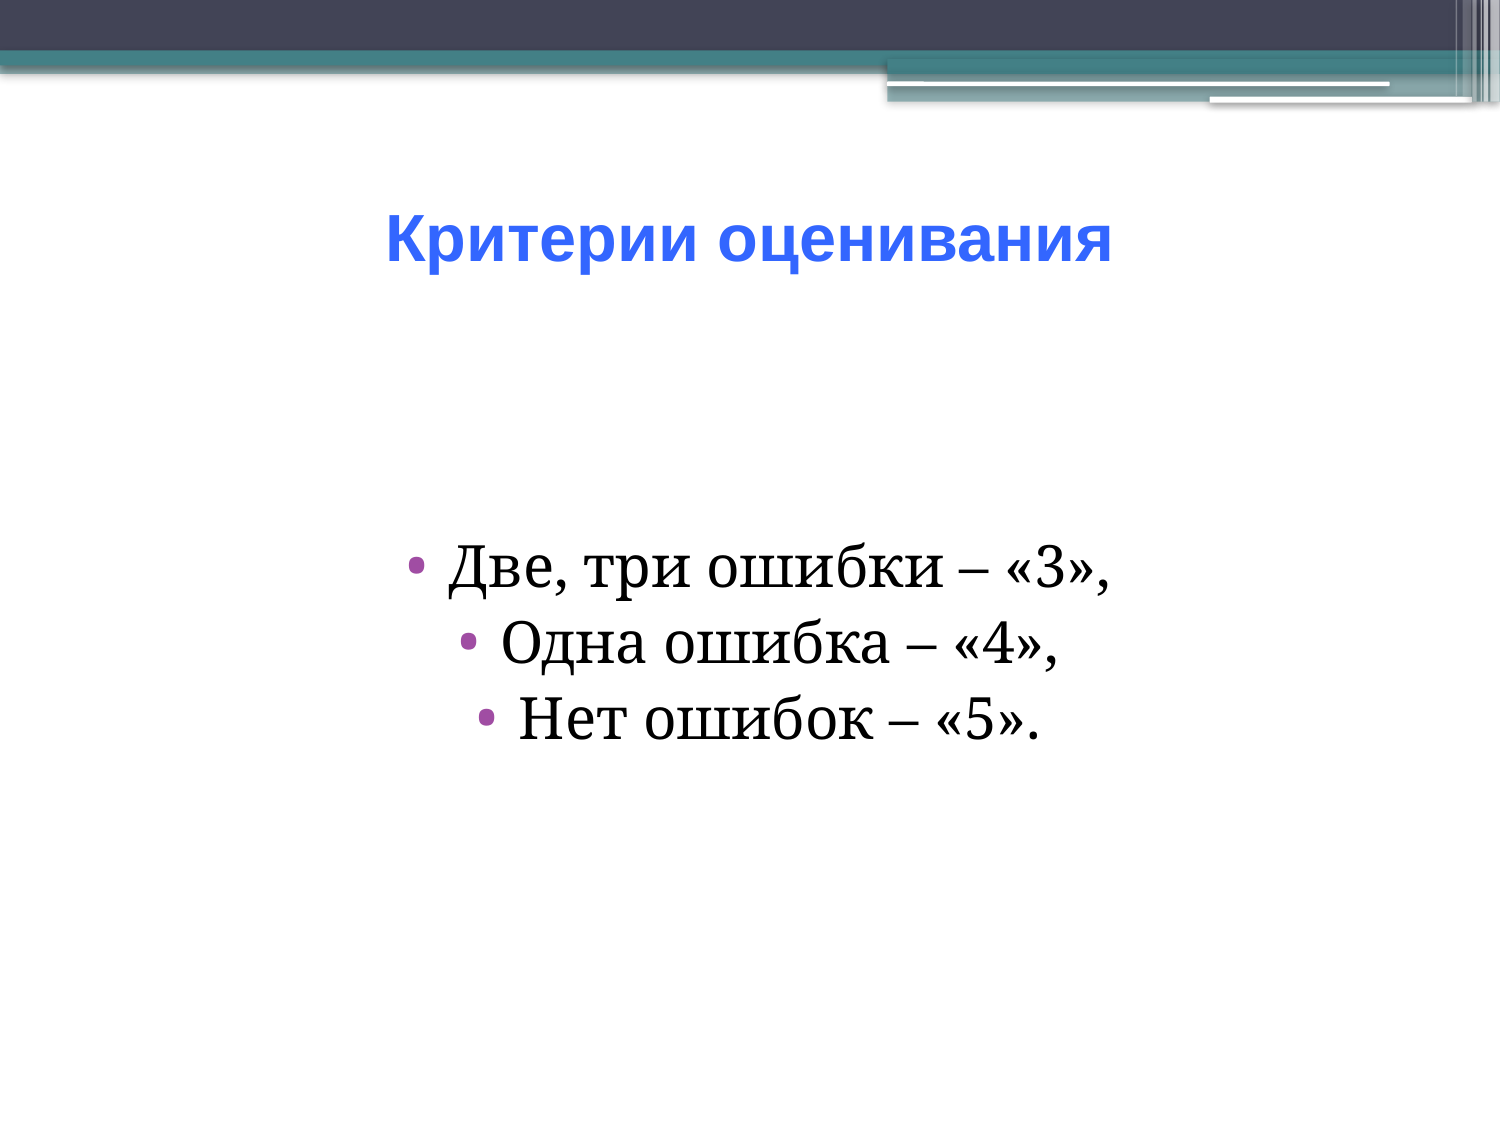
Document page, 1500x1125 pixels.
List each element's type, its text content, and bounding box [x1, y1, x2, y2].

list Две, три ошибки – «3», Одна ошибка – «4», Нет ошибок – «5». [75, 368, 1425, 1079]
title Критерии оценивания [75, 187, 1425, 363]
